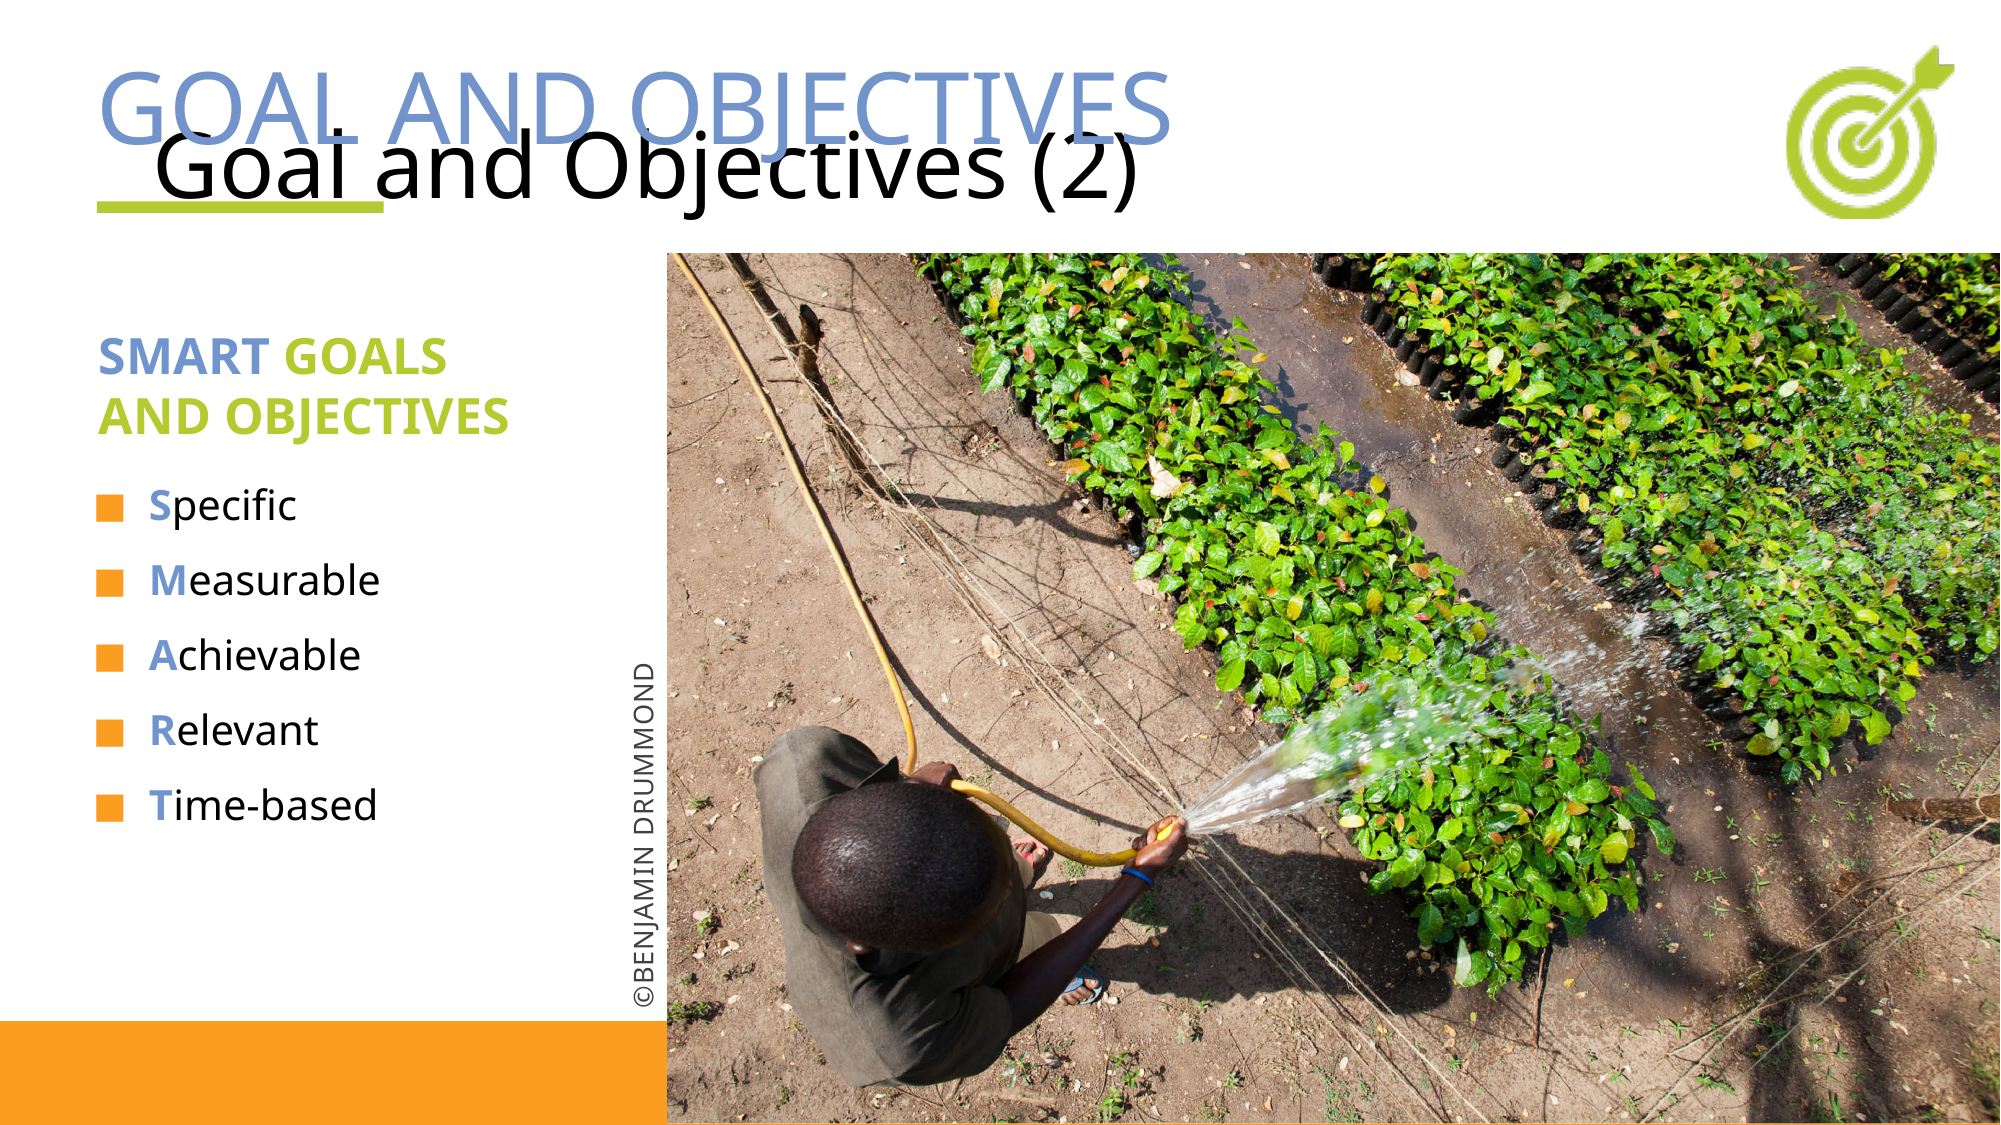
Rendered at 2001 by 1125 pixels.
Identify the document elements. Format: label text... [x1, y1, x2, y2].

text_box [0, 1020, 2000, 1125]
text_box Goal and Objectives [81, 37, 1217, 173]
picture [667, 253, 2000, 1124]
text_box [96, 200, 385, 214]
picture [1786, 44, 1955, 219]
text_box ©Benjamin Drummond [618, 642, 666, 1024]
text_box SMART goals and objectives [84, 317, 626, 452]
text_box Specific Measurable Achievable Relevant Time-based [77, 471, 667, 837]
title Goal and Objectives (2) [137, 59, 1863, 278]
